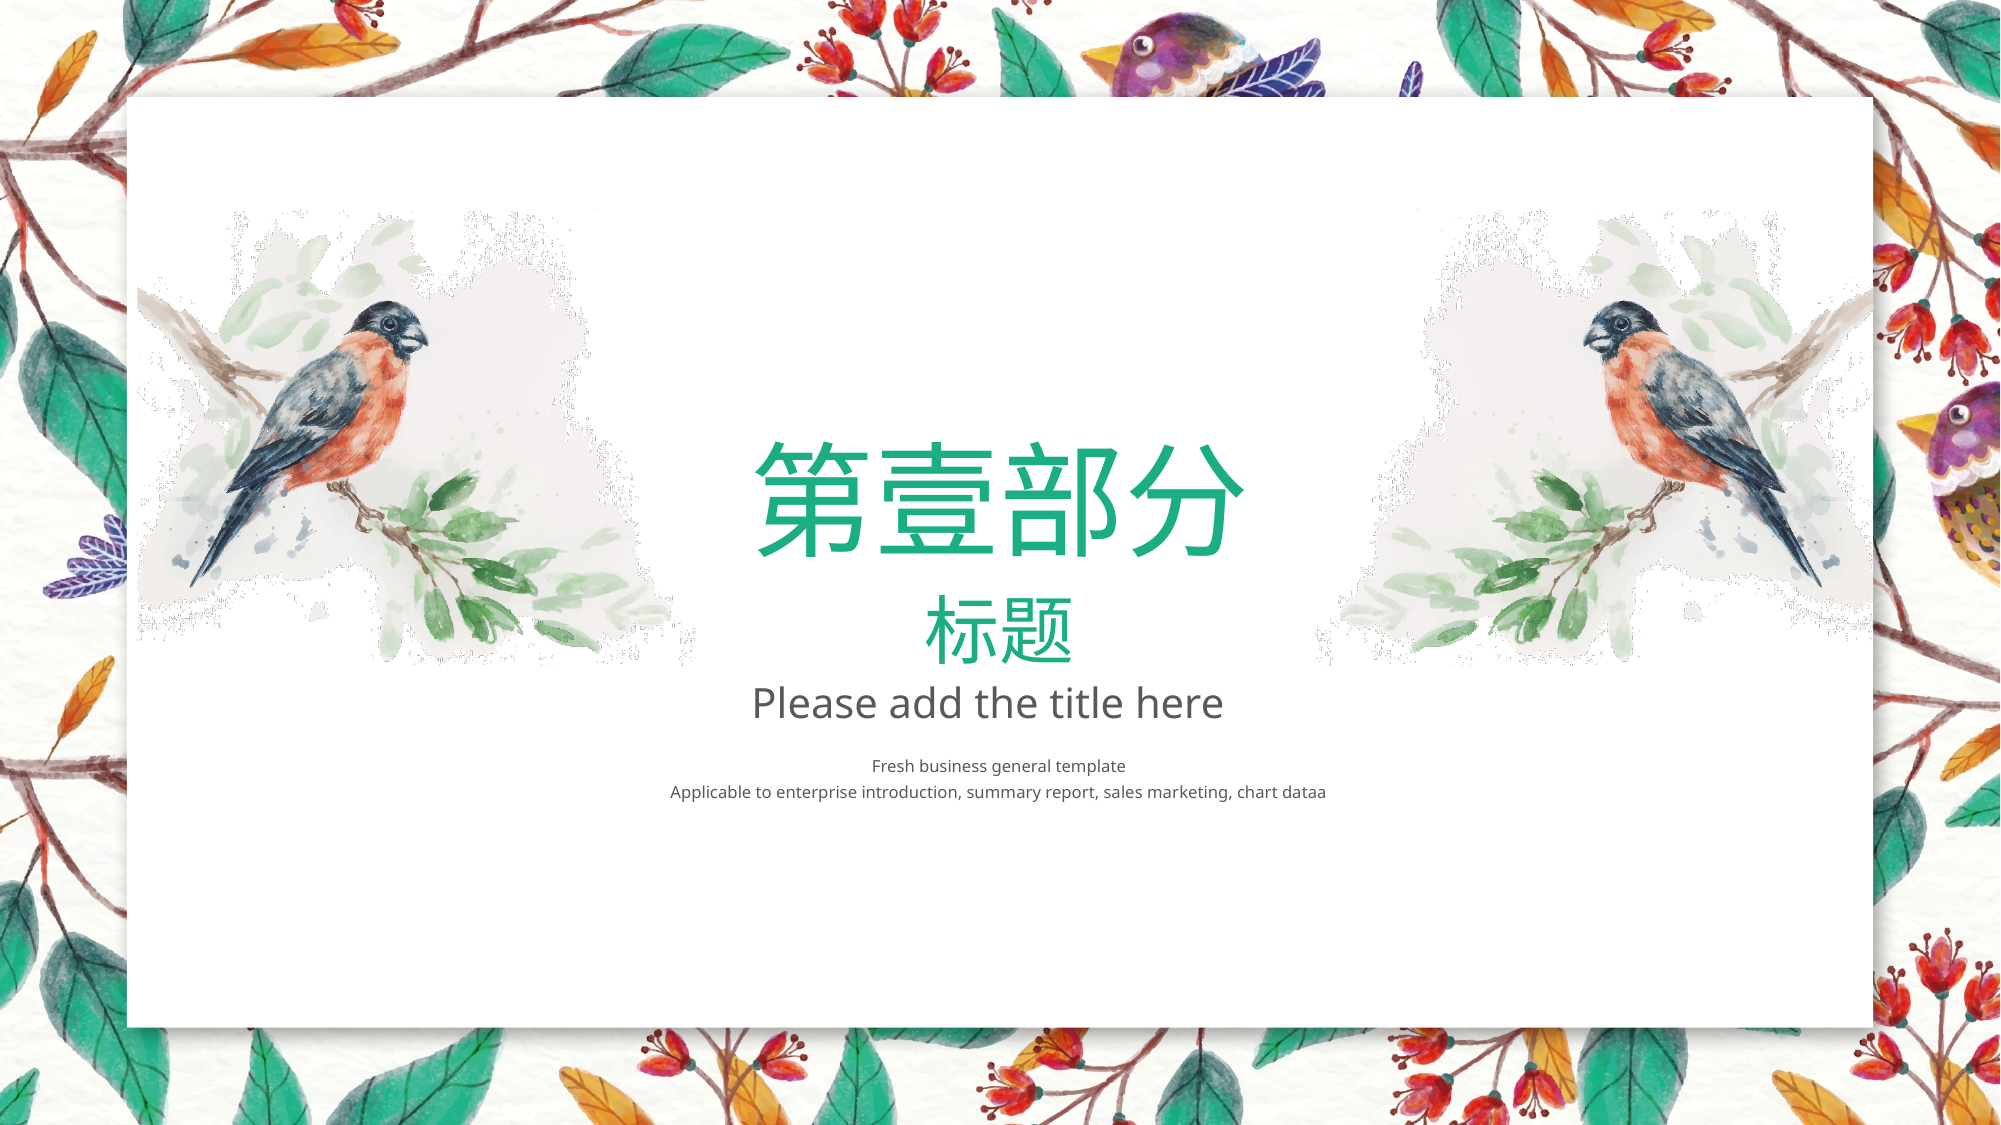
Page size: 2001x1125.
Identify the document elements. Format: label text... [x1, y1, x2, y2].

text_box 标题 [671, 576, 1327, 682]
text_box Please add the title here [736, 682, 1240, 734]
text_box Fresh business general template Applicable to enterprise introduction, summary report, sales marketing, chart dataa [642, 742, 1356, 809]
picture [0, 0, 2001, 1125]
text_box [126, 96, 1874, 1029]
text_box 第壹部分 [706, 415, 1293, 576]
